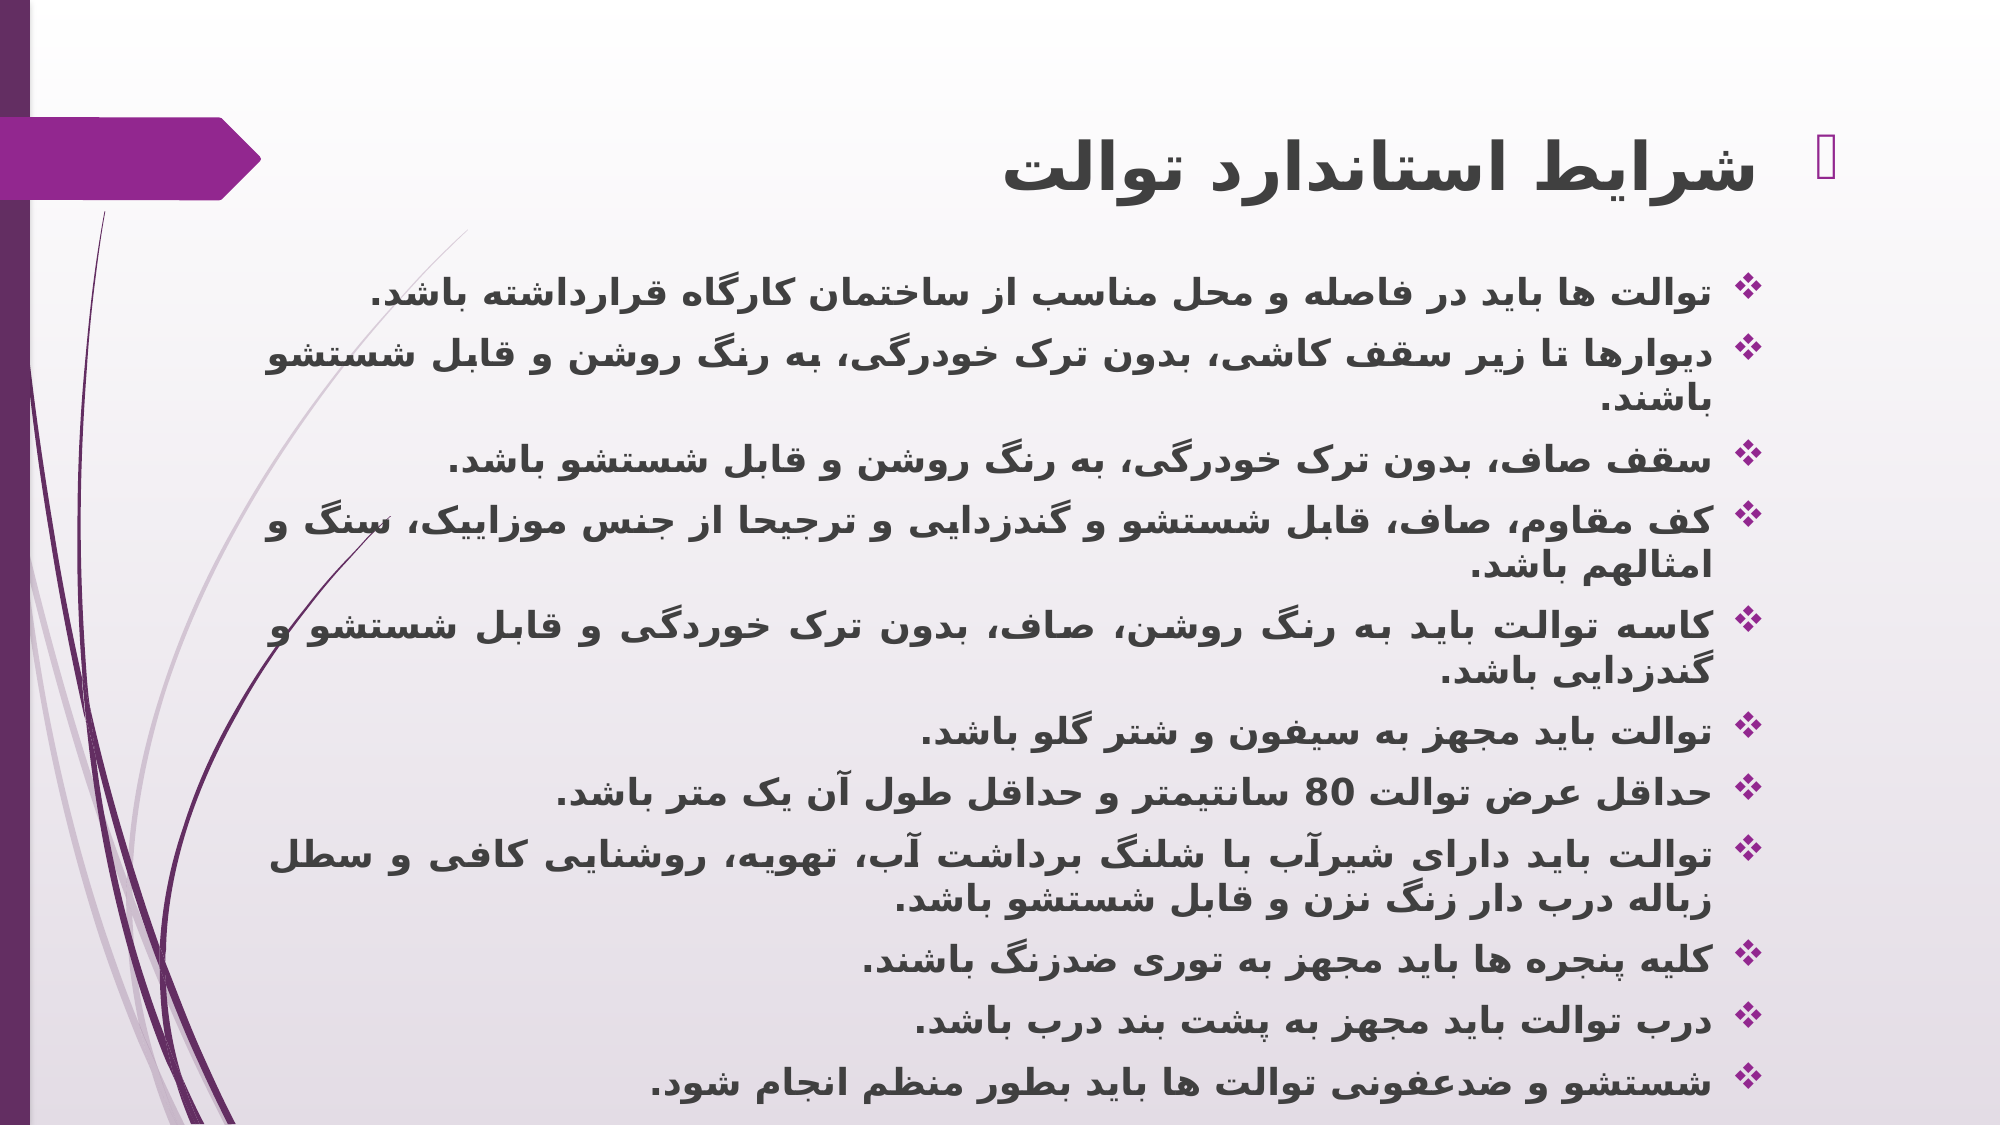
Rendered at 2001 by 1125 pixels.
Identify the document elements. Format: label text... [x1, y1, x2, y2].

text_box توالت ها باید در فاصله و محل مناسب از ساختمان کارگاه قرارداشته باشد. دیوارها تا زیر سقف کاشی، بدون ترک خودرگی، به رنگ روشن و قابل شستشو باشند. سقف صاف، بدون ترک خودرگی، به رنگ روشن و قابل شستشو باشد. کف مقاوم، صاف، قابل شستشو و گندزدایی و ترجیحا از جنس موزاییک، سنگ و امثالهم باشد. کاسه توالت باید به رنگ روشن، صاف، بدون ترک خوردگی و قابل شستشو و گندزدایی باشد. توالت باید مجهز به سیفون و شتر گلو باشد. حداقل عرض توالت 80 سانتیمتر و حداقل طول آن یک متر باشد. توالت باید دارای شیرآب با شلنگ برداشت آب، تهویه، روشنایی کافی و سطل زباله درب دار زنگ نزن و قابل شستشو باشد. کلیه پنجره ها باید مجهز به توری ضدزنگ باشند. درب توالت باید مجهز به پشت بند درب باشد. شستشو و ضدعفونی توالت ها باید بطور منظم انجام شود. [250, 260, 1775, 1112]
text_box شرایط استاندارد توالت [392, 116, 1855, 213]
